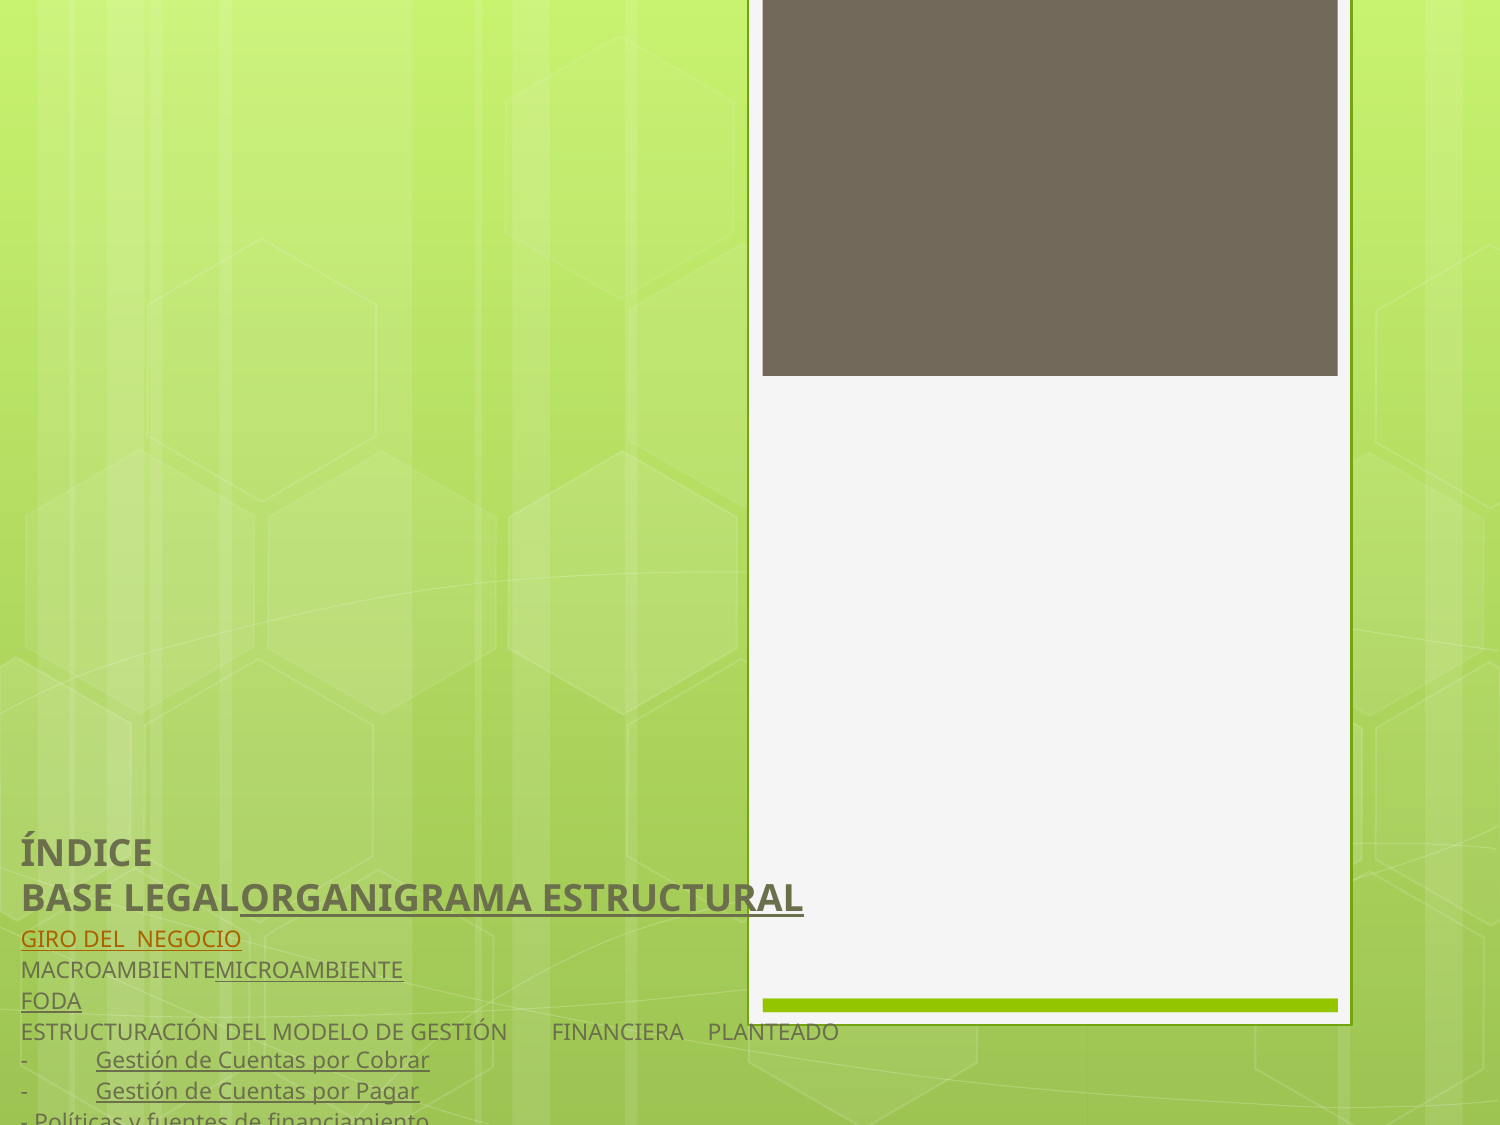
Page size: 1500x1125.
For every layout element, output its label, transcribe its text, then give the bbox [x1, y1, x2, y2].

title ÍNDICE BASE LEGAL ORGANIGRAMA ESTRUCTURAL GIRO DEL NEGOCIO MACROAMBIENTE MICROAMBIENTE FODA ESTRUCTURACIÓN DEL MODELO DE GESTIÓN FINANCIERA PLANTEADO - Gestión de Cuentas por Cobrar - Gestión de Cuentas por Pagar - Políticas y fuentes de financiamiento - Conclusiones y Recomendaciones . [5, 172, 1500, 1125]
